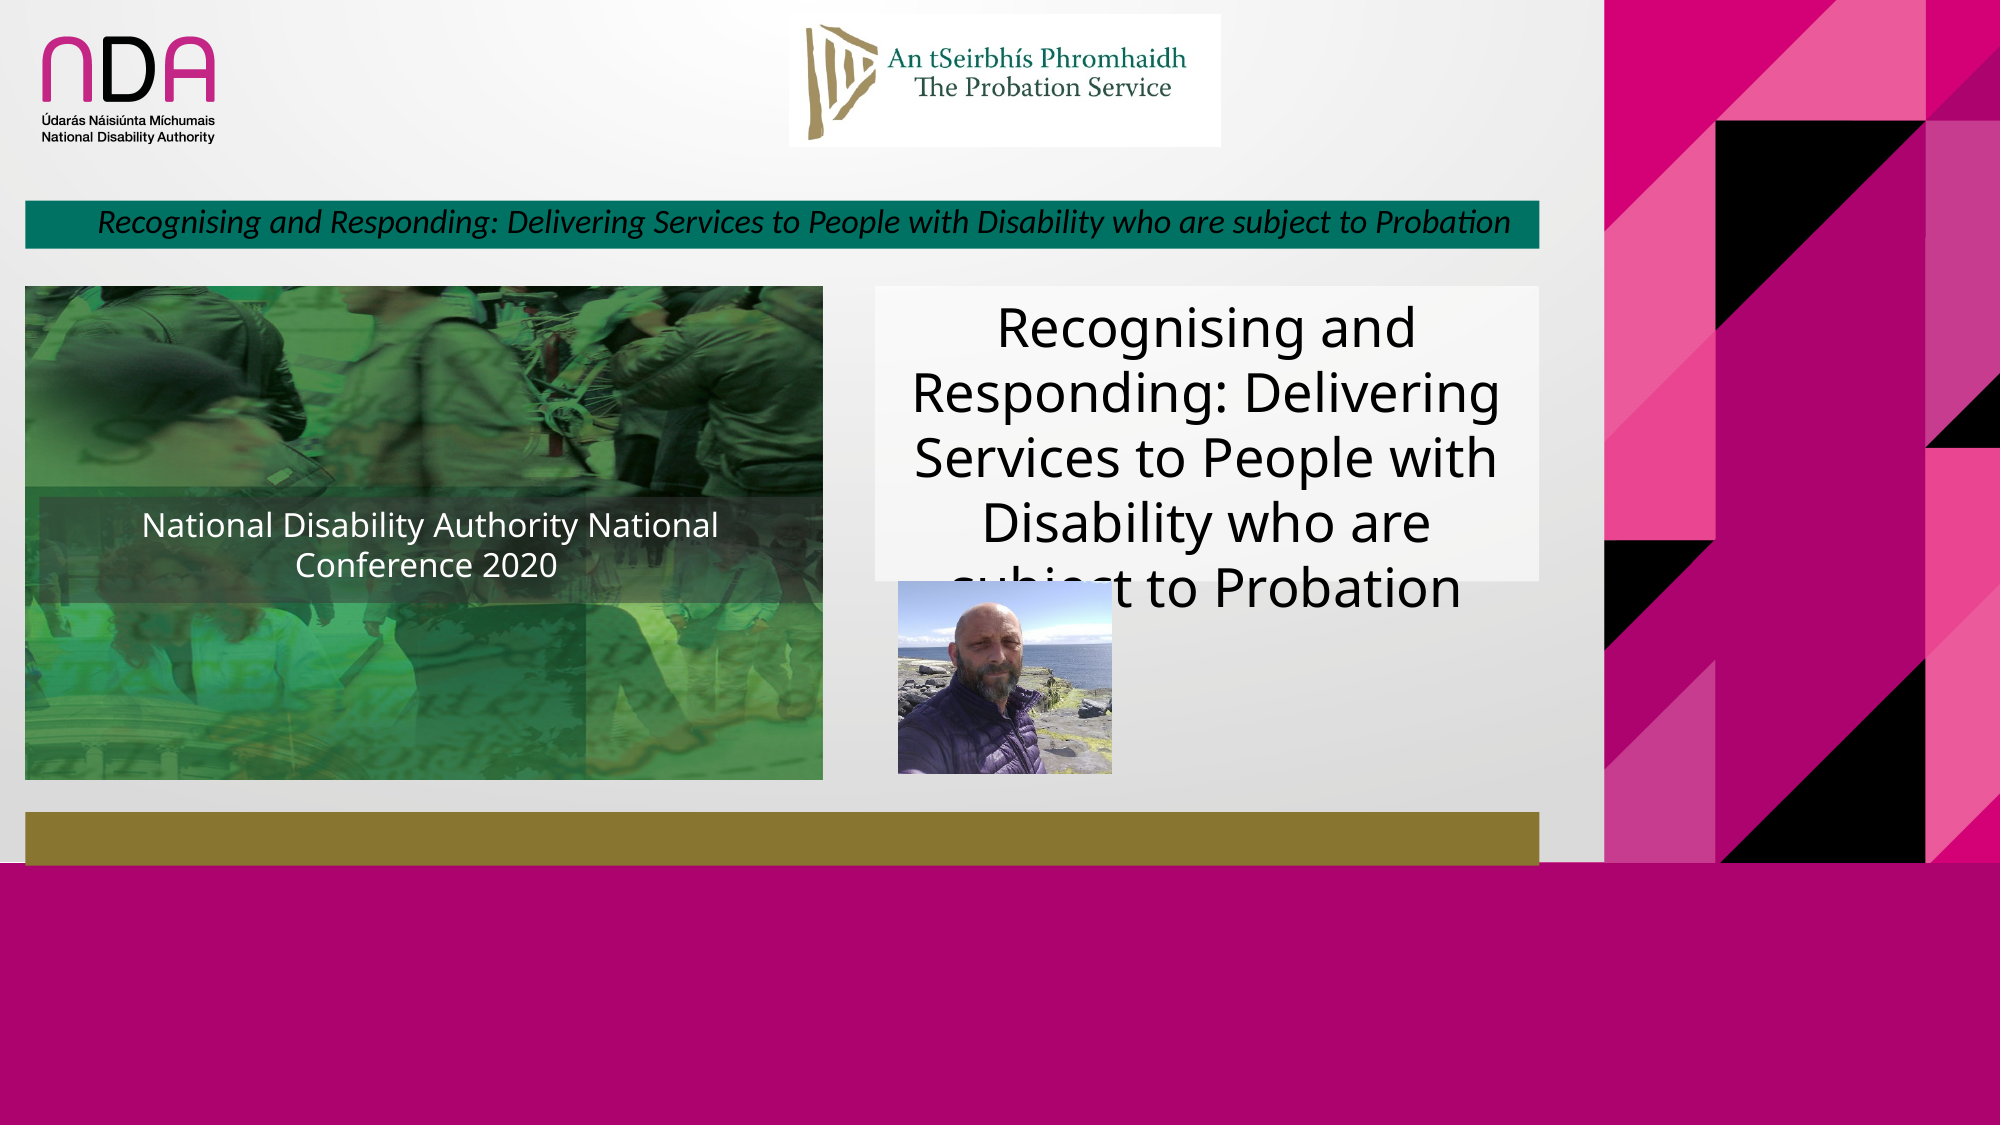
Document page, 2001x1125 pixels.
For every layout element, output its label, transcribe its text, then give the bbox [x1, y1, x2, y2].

text_box [24, 200, 82, 250]
title Recognising and Responding: Delivering Services to People with Disability who are subject to Probation [82, 176, 1543, 303]
text_box [24, 811, 1540, 867]
picture [0, 0, 2000, 1125]
text_box Recognising and Responding: Delivering Services to People with Disability who are subject to Probation [874, 303, 1540, 582]
